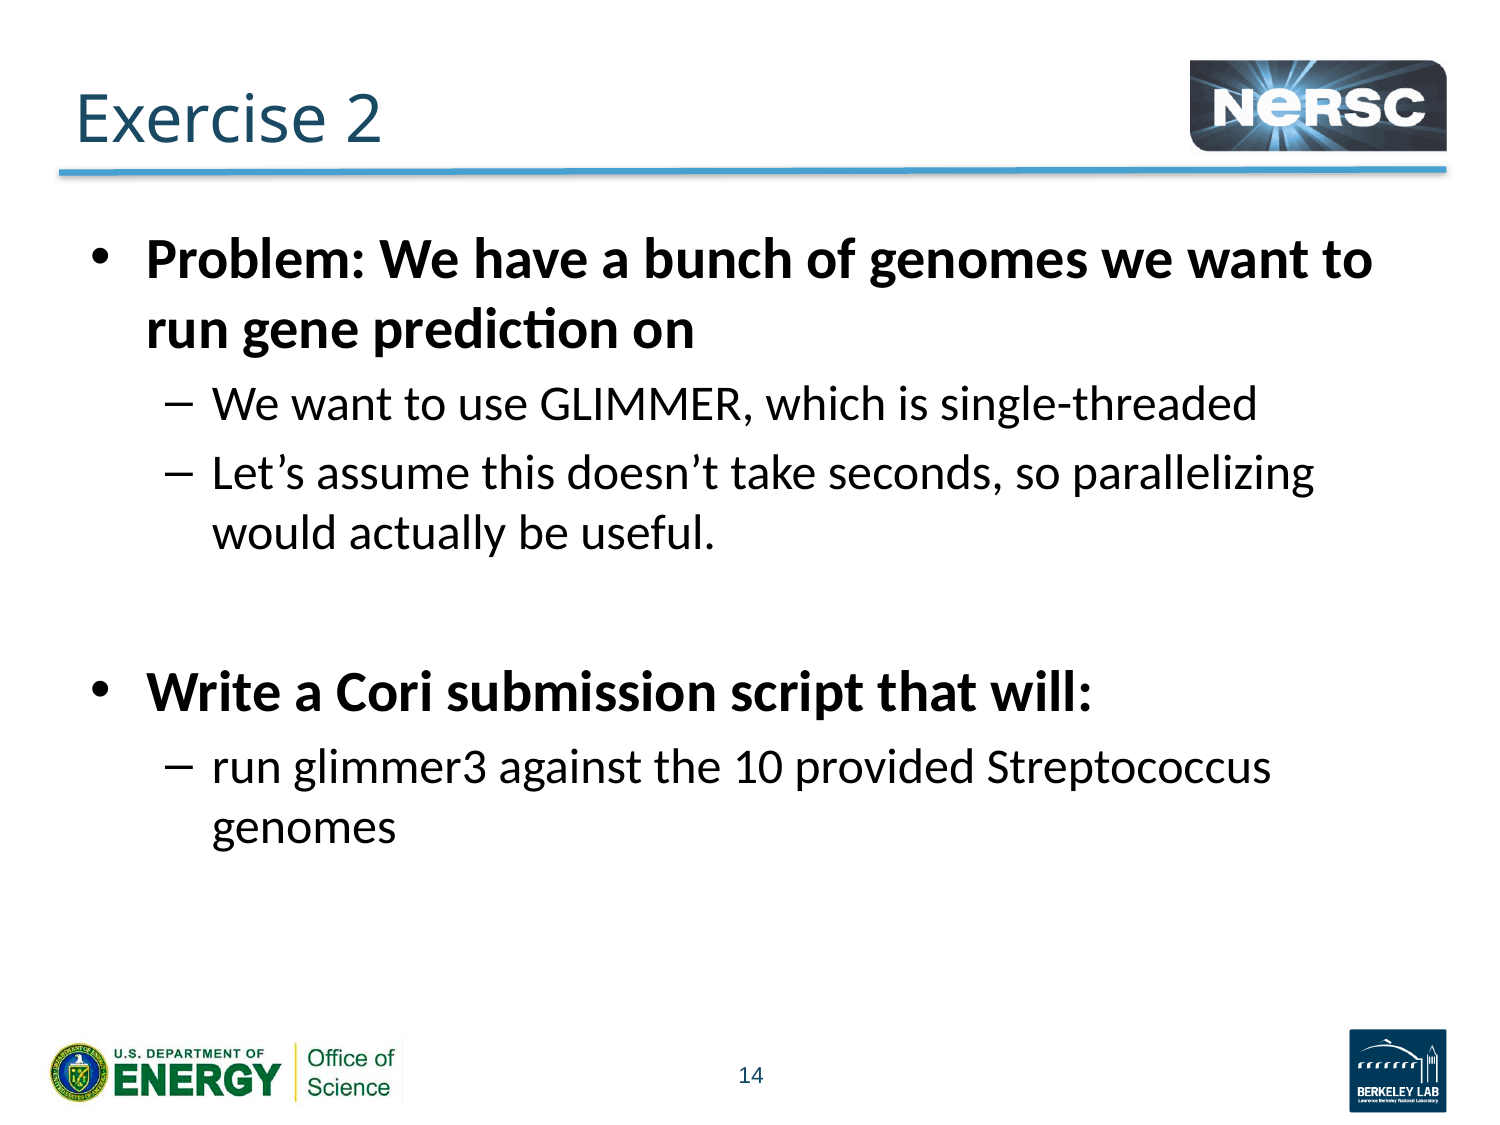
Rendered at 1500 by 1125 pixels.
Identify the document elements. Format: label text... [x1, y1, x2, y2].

title Exercise 2 [59, 29, 1178, 156]
list Problem: We have a bunch of genomes we want to run gene prediction on We want to use GLIMMER, which is single-threaded Let’s assume this doesn’t take seconds, so parallelizing would actually be useful. Write a Cori submission script that will: run glimmer3 against the 10 provided Streptococcus genomes [75, 212, 1425, 1005]
picture [40, 1029, 403, 1113]
picture [1349, 1029, 1447, 1113]
slide_number 14 [675, 1044, 828, 1105]
picture [1190, 58, 1447, 156]
